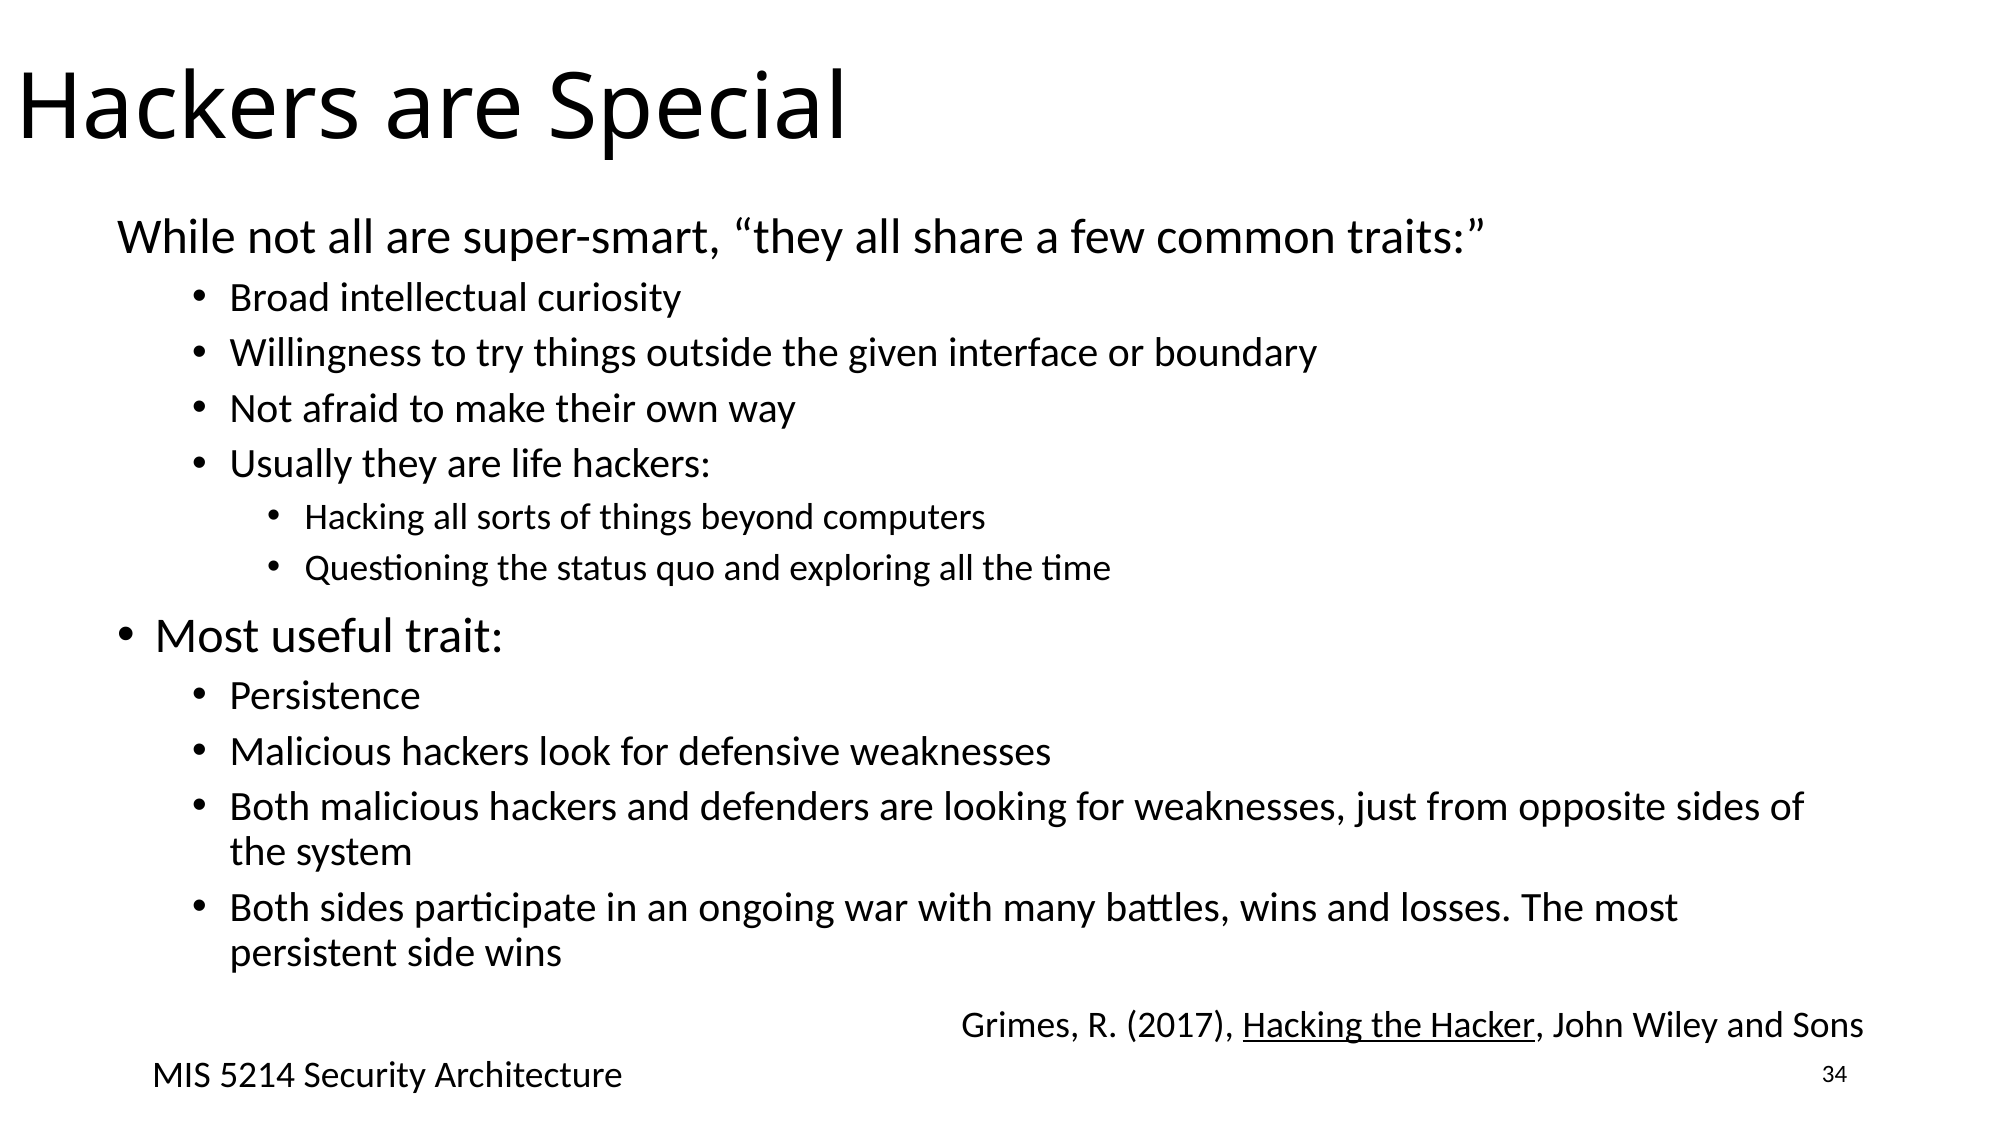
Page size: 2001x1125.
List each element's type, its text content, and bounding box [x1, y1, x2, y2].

list While not all are super-smart, “they all share a few common traits:” Broad intellectual curiosity Willingness to try things outside the given interface or boundary Not afraid to make their own way Usually they are life hackers: Hacking all sorts of things beyond computers Questioning the status quo and exploring all the time Most useful trait: Persistence Malicious hackers look for defensive weaknesses Both malicious hackers and defenders are looking for weaknesses, just from opposite sides of the system Both sides participate in an ongoing war with many battles, wins and losses. The most persistent side wins [102, 203, 1828, 1023]
title Hackers are Special [0, 0, 1725, 218]
text_box MIS 5214 Security Architecture [137, 1042, 813, 1103]
slide_number 34 [1412, 1042, 1863, 1103]
text_box Grimes, R. (2017), Hacking the Hacker, John Wiley and Sons [946, 992, 1930, 1053]
